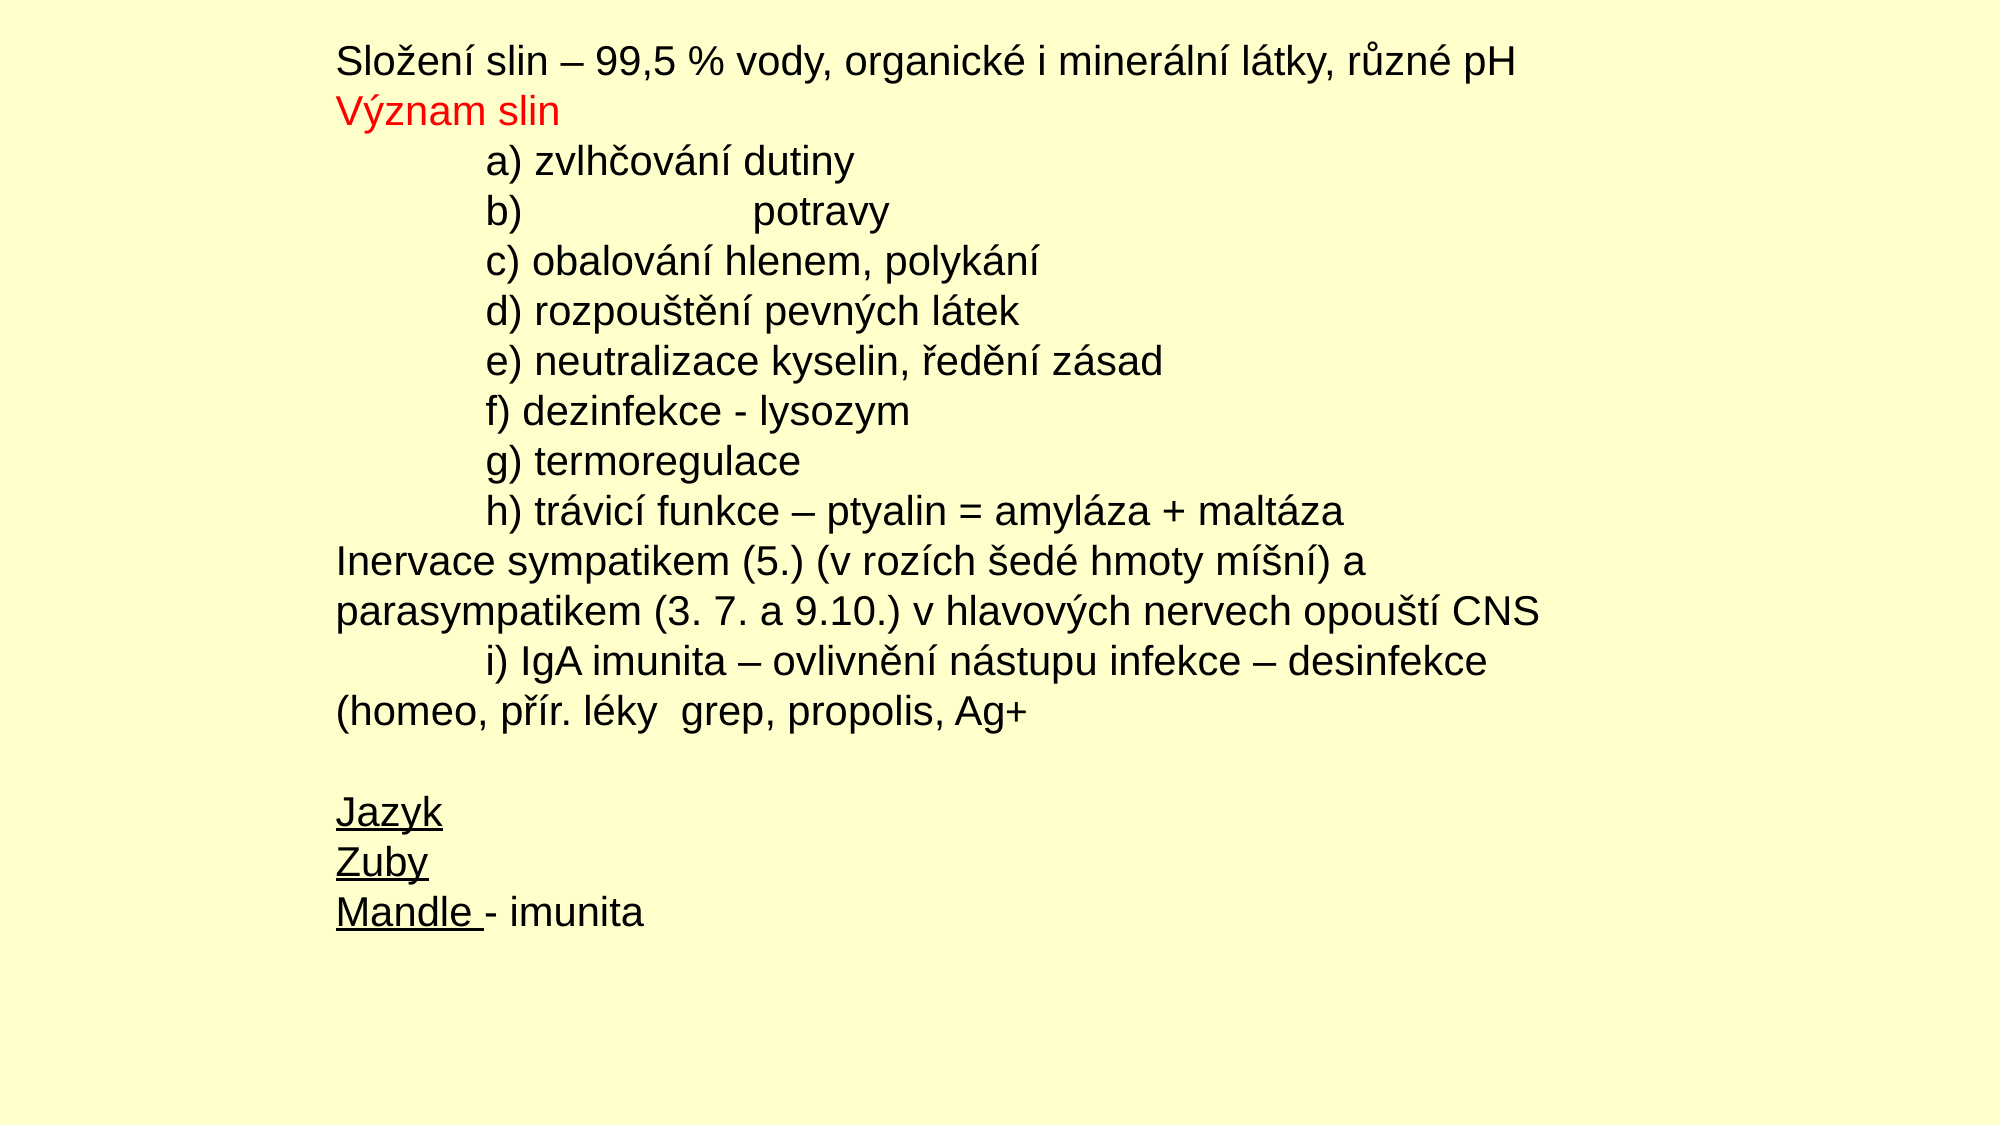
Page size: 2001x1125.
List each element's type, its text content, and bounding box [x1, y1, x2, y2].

text_box Složení slin – 99,5 % vody, organické i minerální látky, různé pH Význam slin a) zvlhčování dutiny b) potravy c) obalování hlenem, polykání d) rozpouštění pevných látek e) neutralizace kyselin, ředění zásad f) dezinfekce - lysozym g) termoregulace h) trávicí funkce – ptyalin = amyláza + maltáza Inervace sympatikem (5.) (v rozích šedé hmoty míšní) a parasympatikem (3. 7. a 9.10.) v hlavových nervech opouští CNS i) IgA imunita – ovlivnění nástupu infekce – desinfekce (homeo, přír. léky grep, propolis, Ag+ Jazyk Zuby Mandle - imunita [320, 21, 1634, 935]
